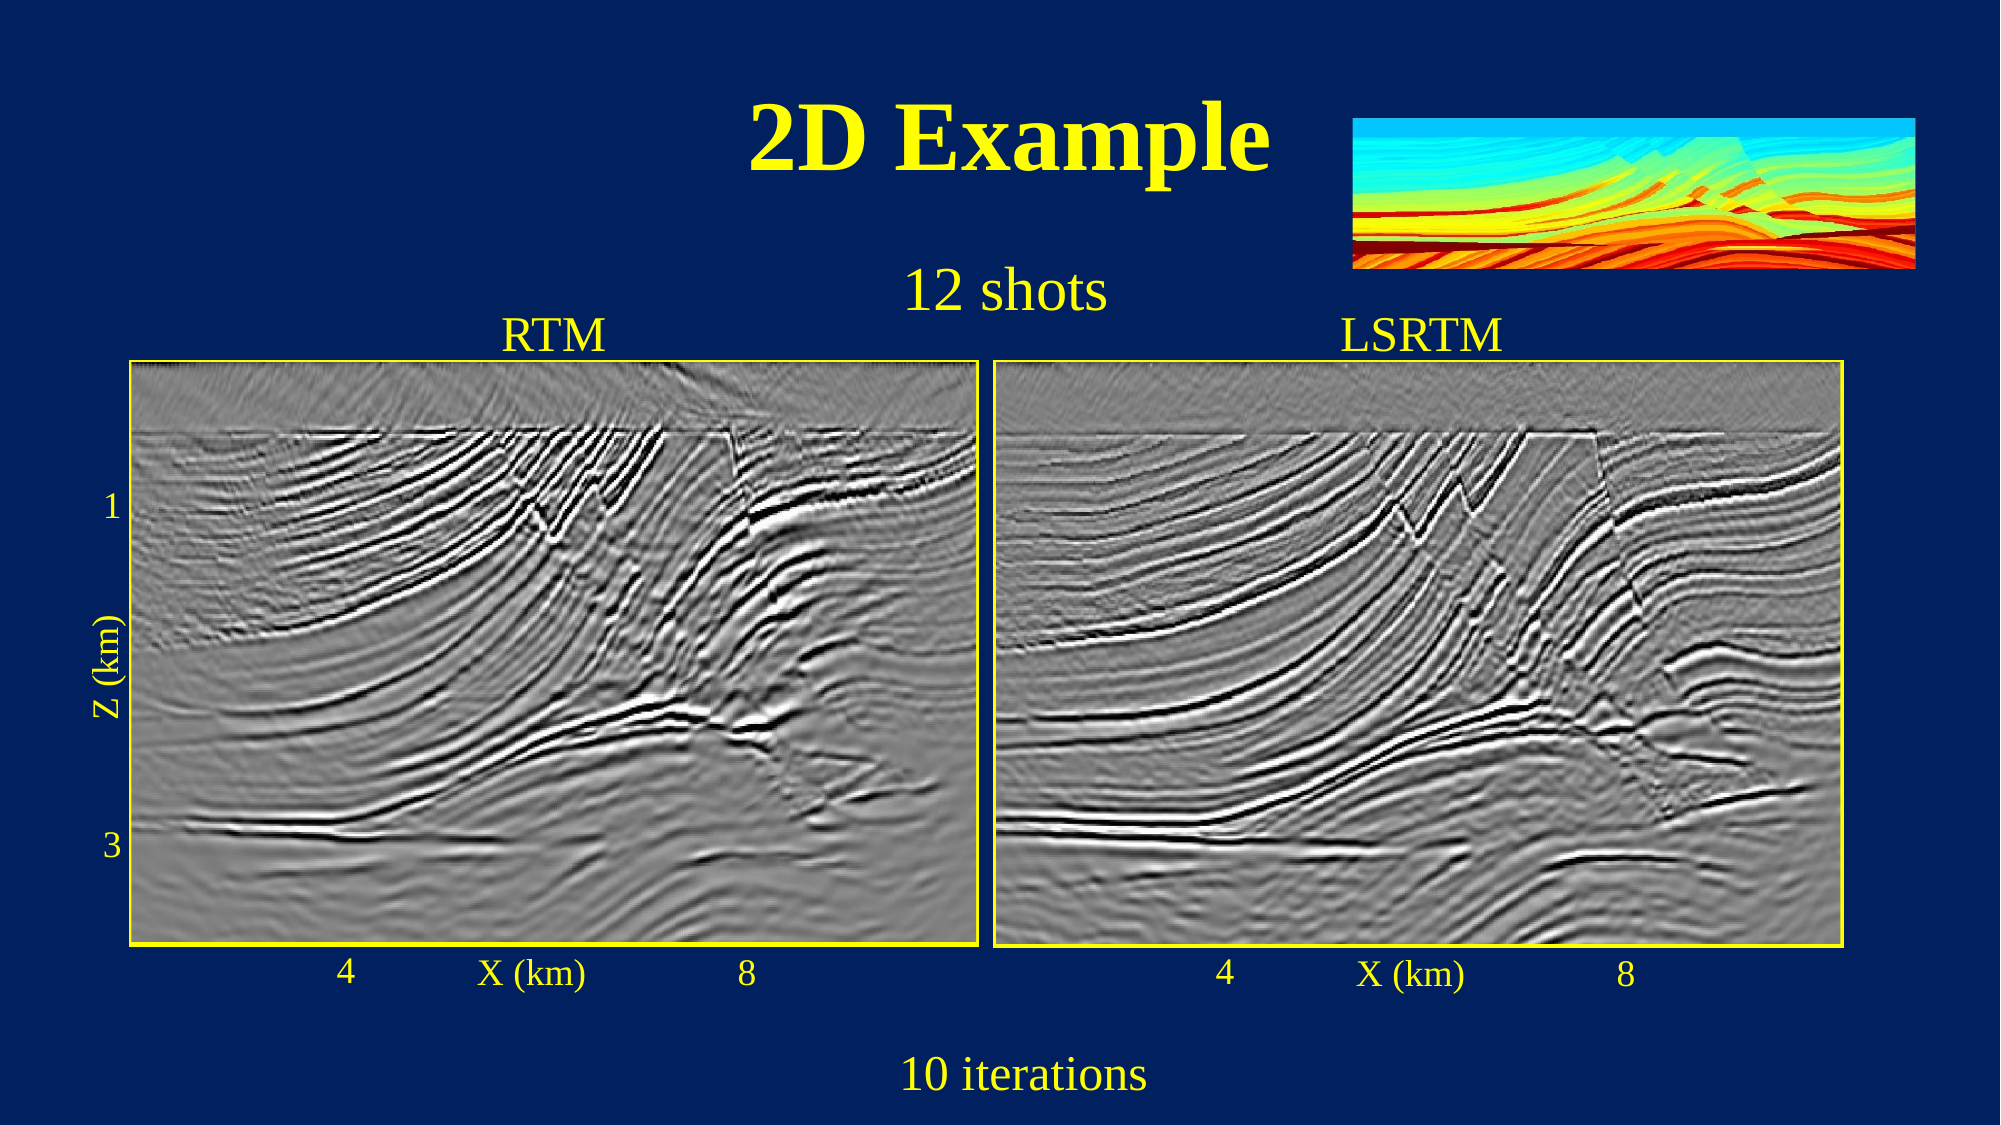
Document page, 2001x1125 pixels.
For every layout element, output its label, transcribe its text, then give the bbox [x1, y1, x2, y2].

text_box X (km) [1341, 944, 1546, 1002]
text_box 2D Example [336, 63, 1684, 198]
picture [1352, 118, 1916, 269]
text_box LSRTM [1214, 293, 1629, 362]
picture [995, 362, 1841, 944]
text_box 4 [1166, 944, 1284, 1000]
text_box RTM [307, 293, 800, 362]
text_box 8 [1567, 944, 1685, 1002]
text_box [53, 362, 977, 1002]
text_box 10 iterations [860, 1032, 1188, 1108]
text_box 12 shots [860, 240, 1152, 330]
picture [131, 362, 977, 942]
